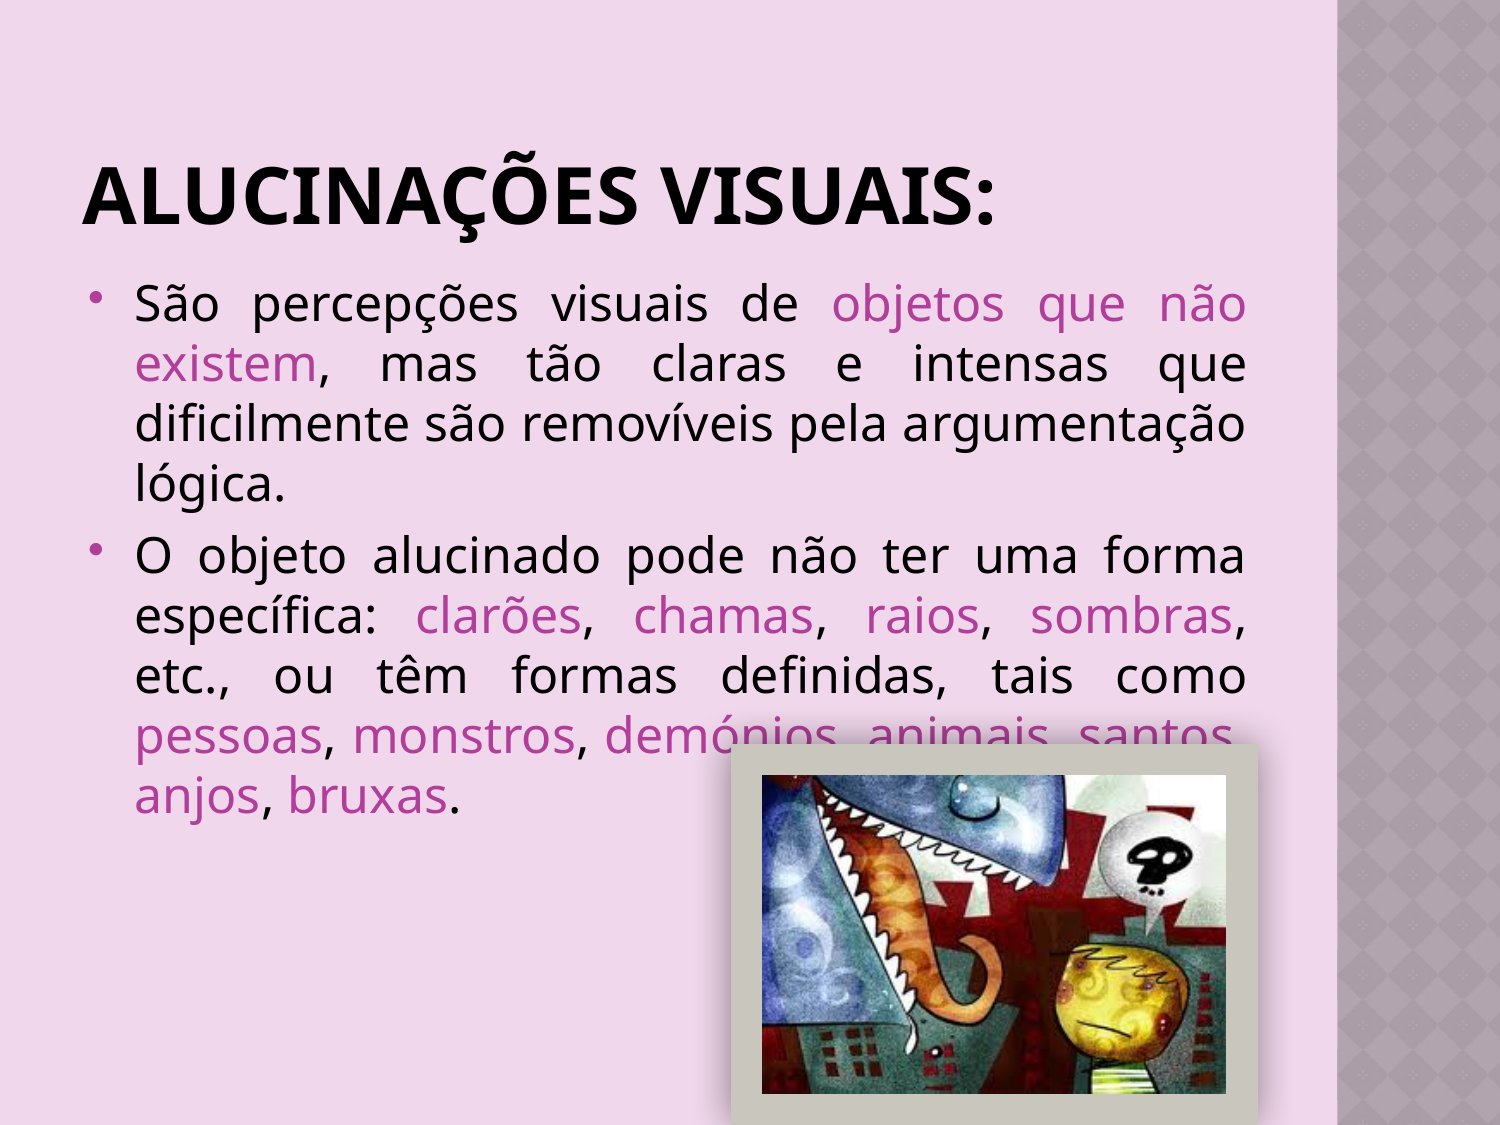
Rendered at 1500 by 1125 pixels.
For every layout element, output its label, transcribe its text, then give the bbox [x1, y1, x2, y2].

picture [761, 774, 1227, 1095]
title Alucinações visuais: [75, 52, 1263, 240]
list São percepções visuais de objetos que não existem, mas tão claras e intensas que dificilmente são removíveis pela argumentação lógica. O objeto alucinado pode não ter uma forma específica: clarões, chamas, raios, sombras, etc., ou têm formas definidas, tais como pessoas, monstros, demónios, animais, santos, anjos, bruxas. [75, 264, 1263, 1059]
